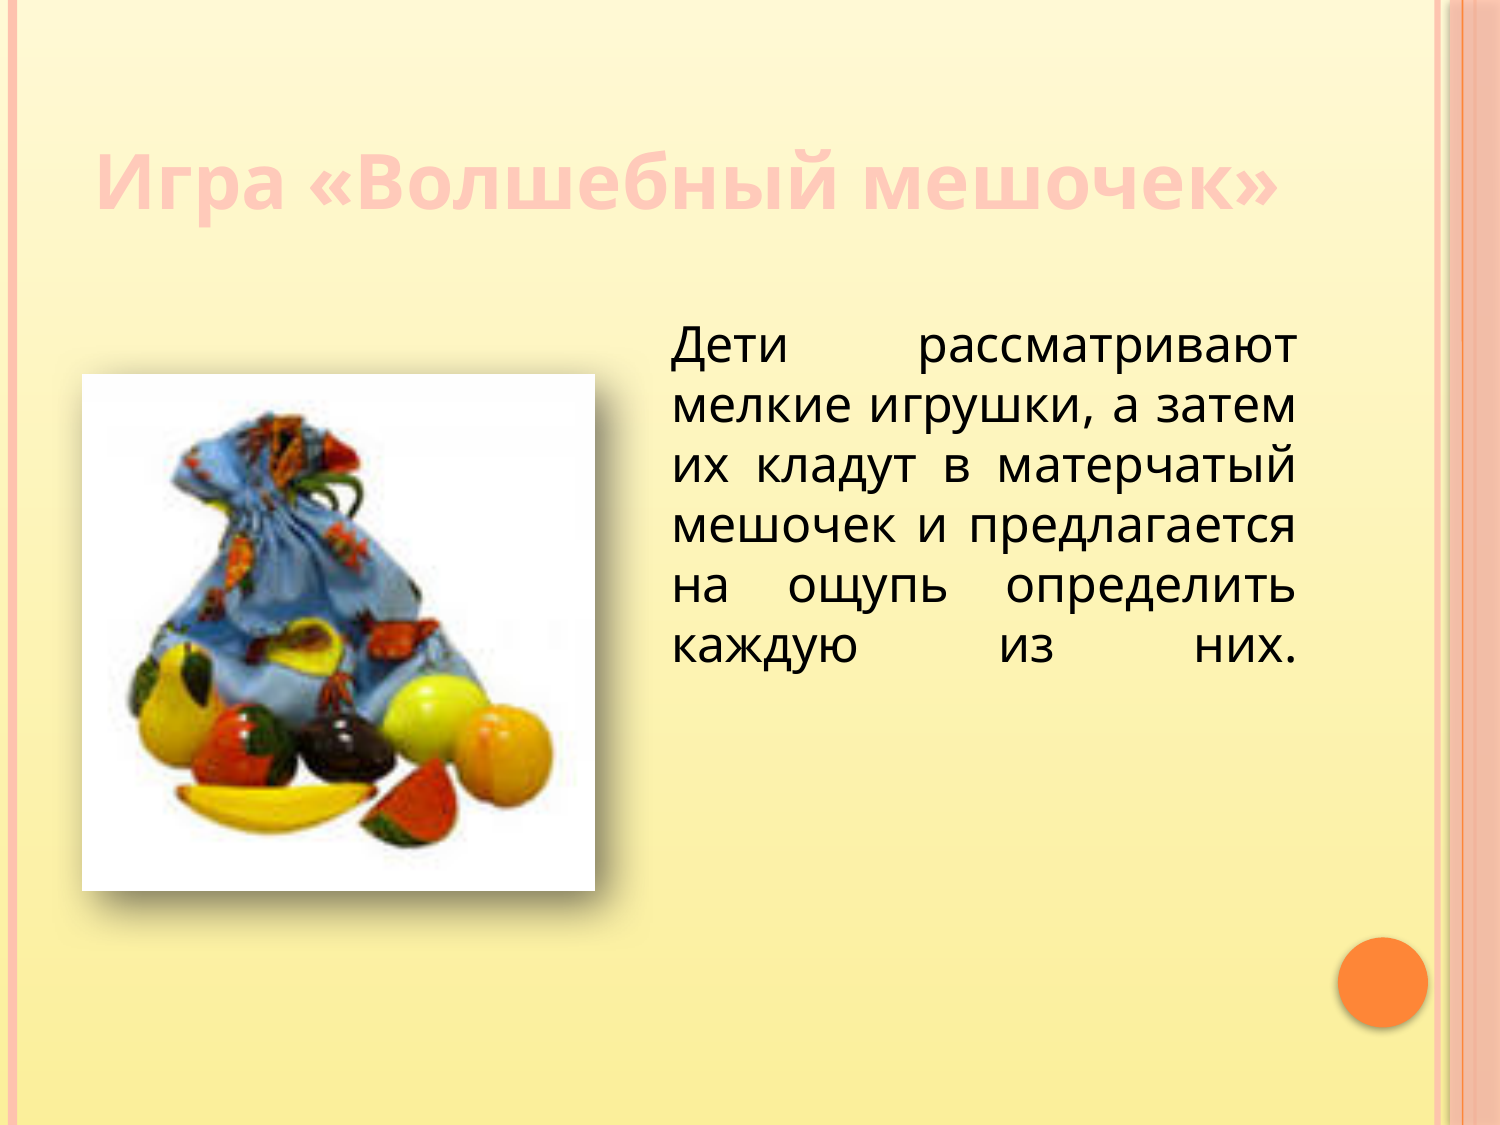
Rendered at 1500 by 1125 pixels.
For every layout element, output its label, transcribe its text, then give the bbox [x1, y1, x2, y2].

text_box Дети рассматривают мелкие игрушки, а затем их кладут в матерчатый мешочек и предлагается на ощупь определить каждую из них. [656, 304, 1313, 725]
picture [81, 374, 596, 892]
title Игра «Волшебный мешочек» [75, 45, 1300, 233]
